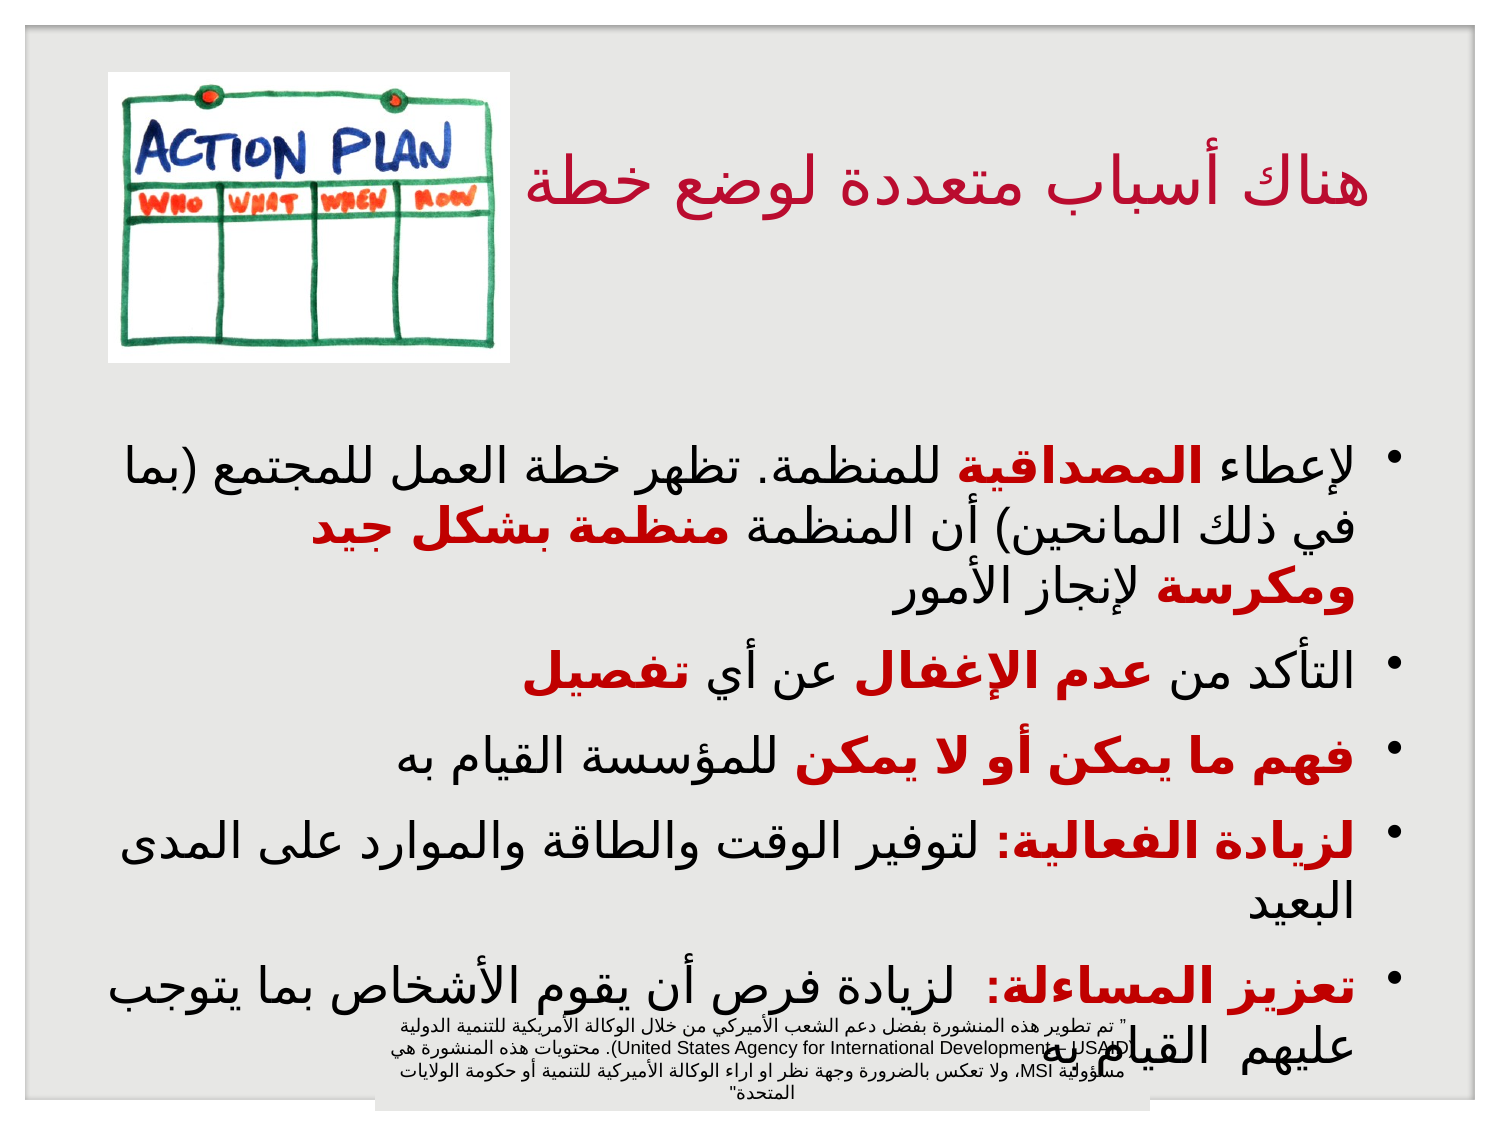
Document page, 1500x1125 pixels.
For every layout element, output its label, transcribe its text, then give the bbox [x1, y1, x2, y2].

text_box لإعطاء المصداقية للمنظمة. تظهر خطة العمل للمجتمع (بما في ذلك المانحين) أن المنظمة منظمة بشكل جيد ومكرسة لإنجاز الأمور التأكد من عدم الإغفال عن أي تفصيل فهم ما يمكن أو لا يمكن للمؤسسة القيام به لزيادة الفعالية: لتوفير الوقت والطاقة والموارد على المدى البعيد تعزيز المساءلة: لزيادة فرص أن يقوم الأشخاص بما يتوجب عليهم القيام به [81, 425, 1419, 1081]
title هناك أسباب متعددة لوضع خطة عمل [513, 129, 1388, 225]
picture [107, 72, 510, 363]
